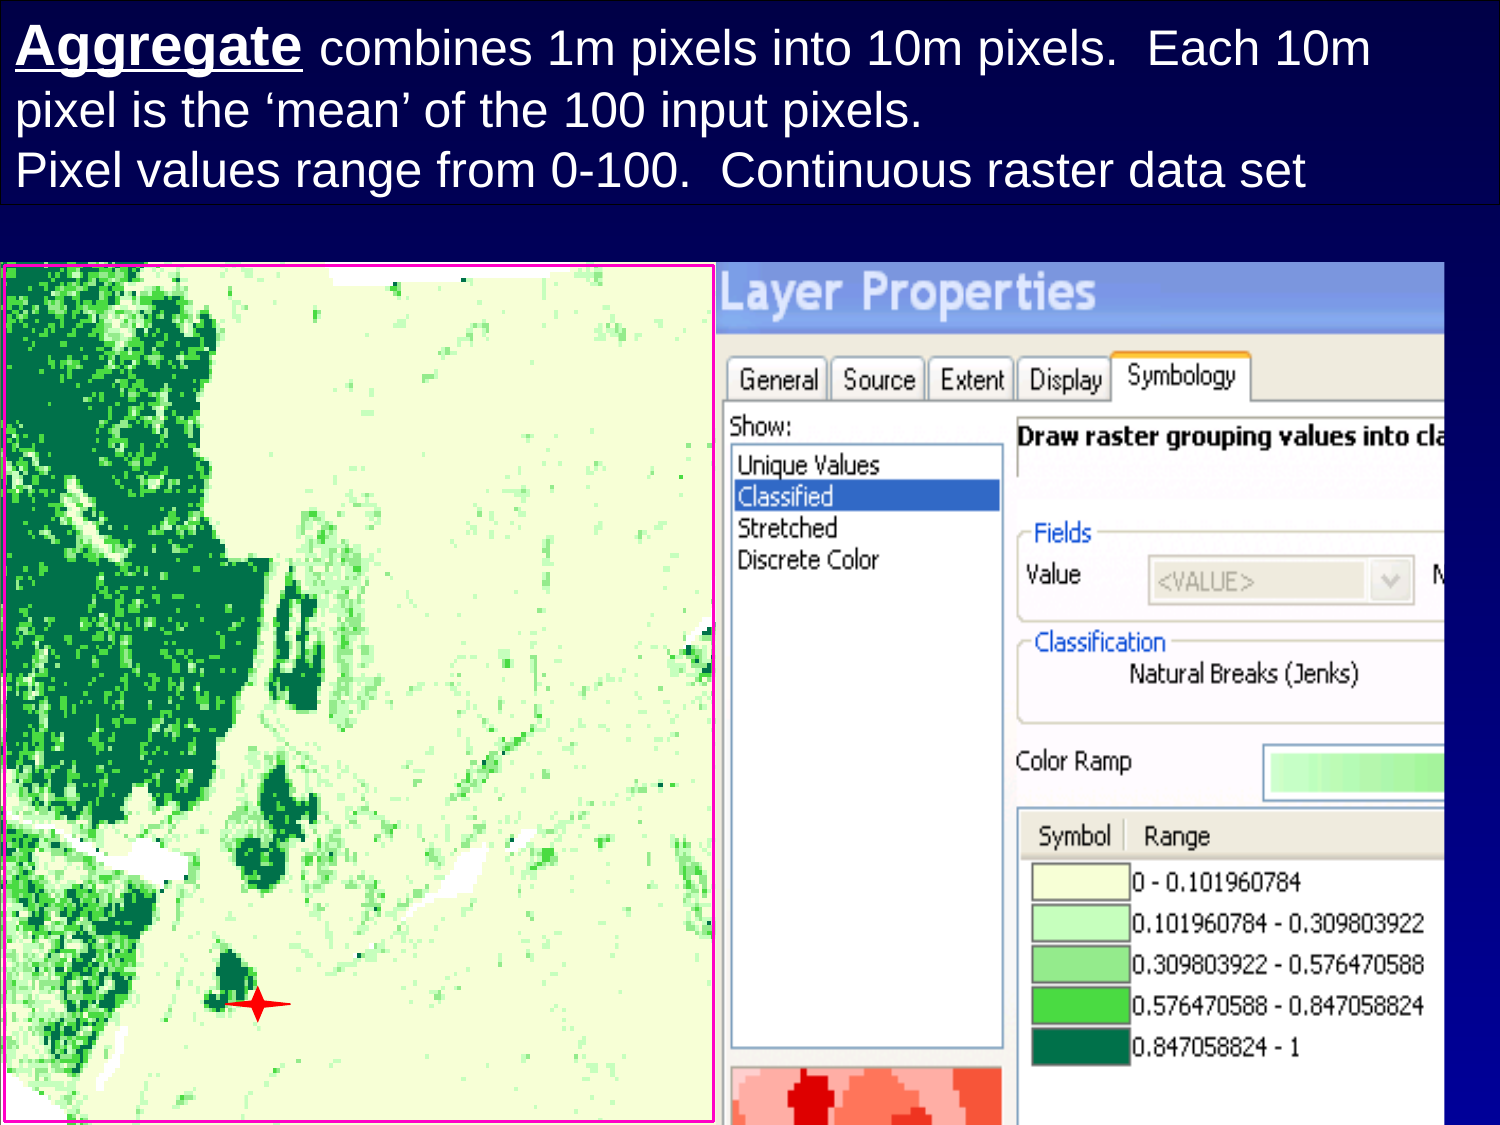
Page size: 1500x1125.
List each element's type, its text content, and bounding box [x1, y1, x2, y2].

picture [716, 262, 1445, 1125]
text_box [0, 262, 716, 1125]
text_box Aggregate combines 1m pixels into 10m pixels. Each 10m pixel is the ‘mean’ of the 100 input pixels. Pixel values range from 0-100. Continuous raster data set [0, 0, 1500, 205]
